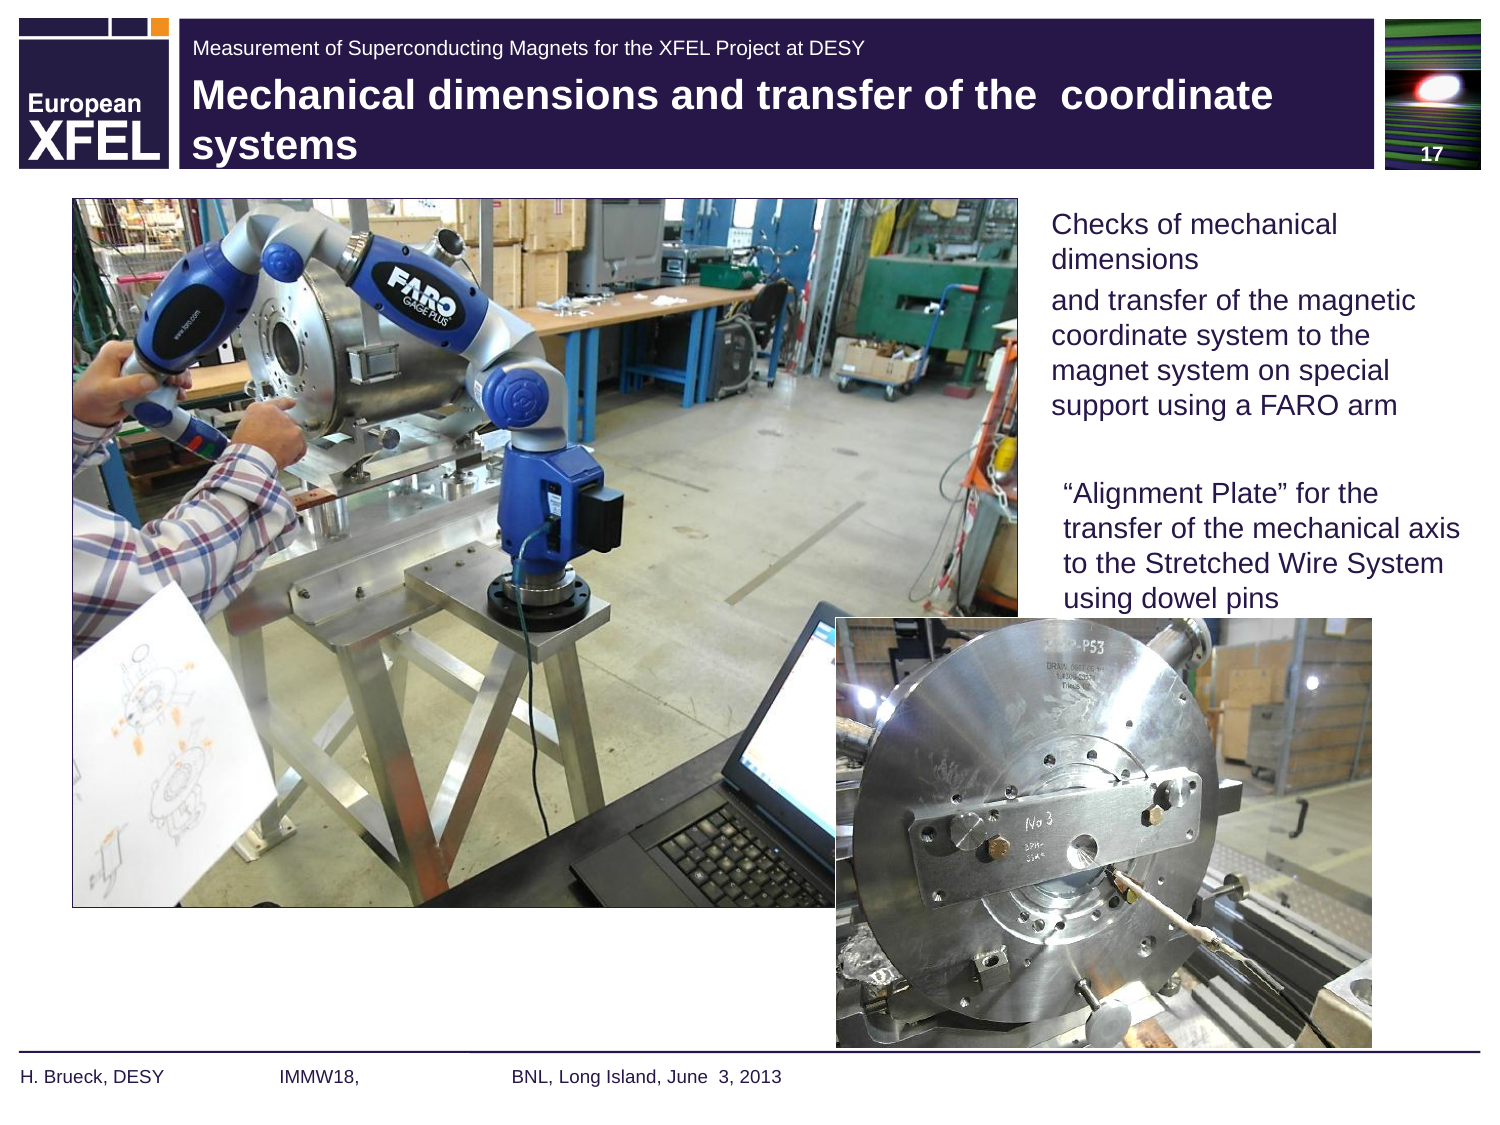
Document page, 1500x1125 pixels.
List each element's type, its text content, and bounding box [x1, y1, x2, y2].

footer H. Brueck, DESY IMMW18, BNL, Long Island, June 3, 2013 [5, 1056, 1000, 1125]
picture [1385, 19, 1481, 170]
text_box “Alignment Plate” for the transfer of the mechanical axis to the Stretched Wire System using dowel pins [1048, 466, 1488, 622]
picture [19, 18, 169, 169]
title Mechanical dimensions and transfer of the coordinate systems [179, 88, 1375, 168]
picture [72, 197, 1373, 1049]
slide_number 17 [1384, 18, 1480, 169]
text_box Checks of mechanical dimensions and transfer of the magnetic coordinate system to the magnet system on special support using a FARO arm [1036, 198, 1476, 429]
